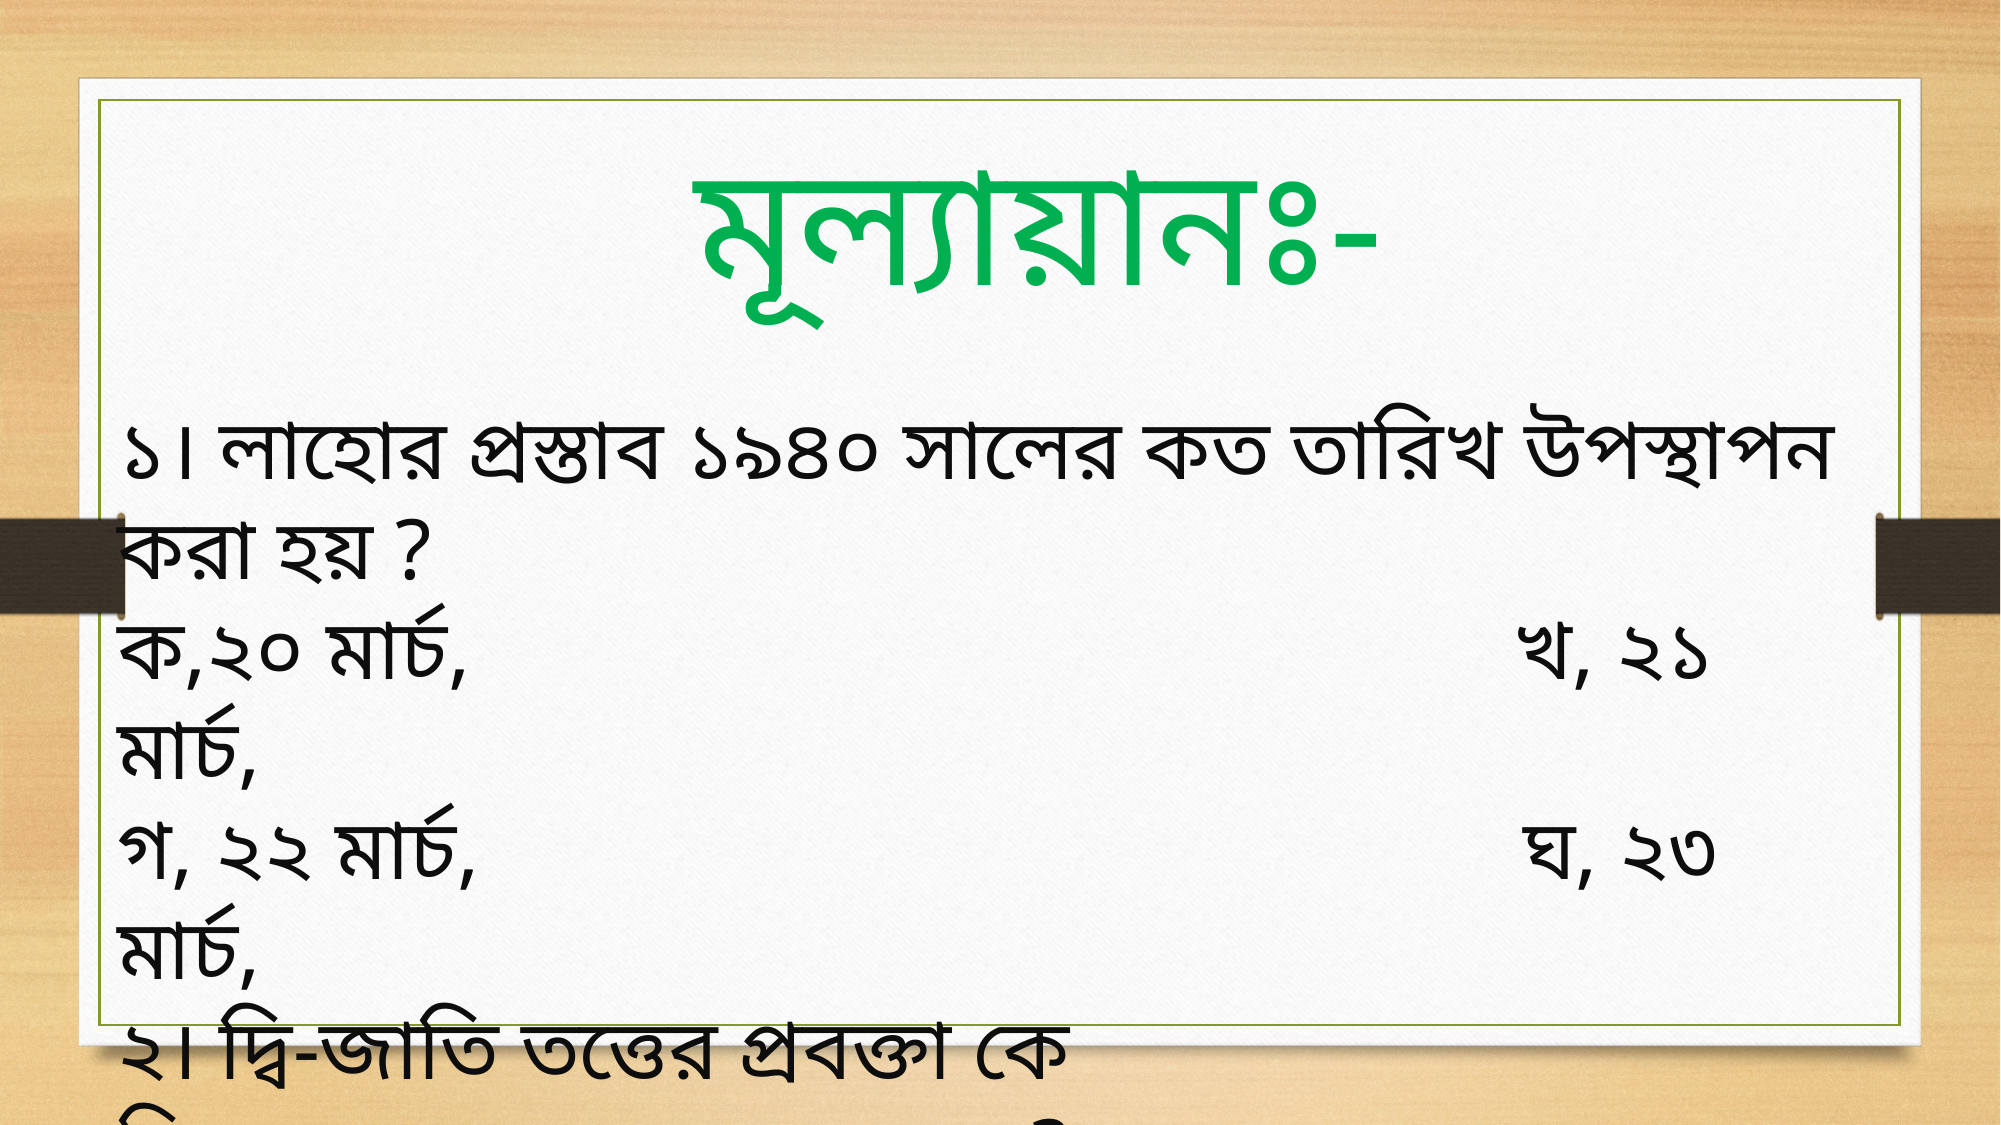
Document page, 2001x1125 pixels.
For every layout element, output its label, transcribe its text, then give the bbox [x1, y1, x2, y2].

text_box ১। লাহোর প্রস্তাব ১৯৪০ সালের কত তারিখ উপস্থাপন করা হয় ? ক,২০ মার্চ, খ, ২১ মার্চ, গ, ২২ মার্চ, ঘ, ২৩ মার্চ, ২। দ্বি-জাতি তত্তের প্রবক্তা কে ছিল-----------------------------? ক, লিয়াকত আলী, খ, নাজিমুদ্দিন, গ, জিন্নাহ, ঘ, ভূট্রো, [102, 388, 1871, 1125]
picture [0, 0, 2001, 1125]
text_box মূল্যায়ানঃ- [206, 111, 1871, 326]
